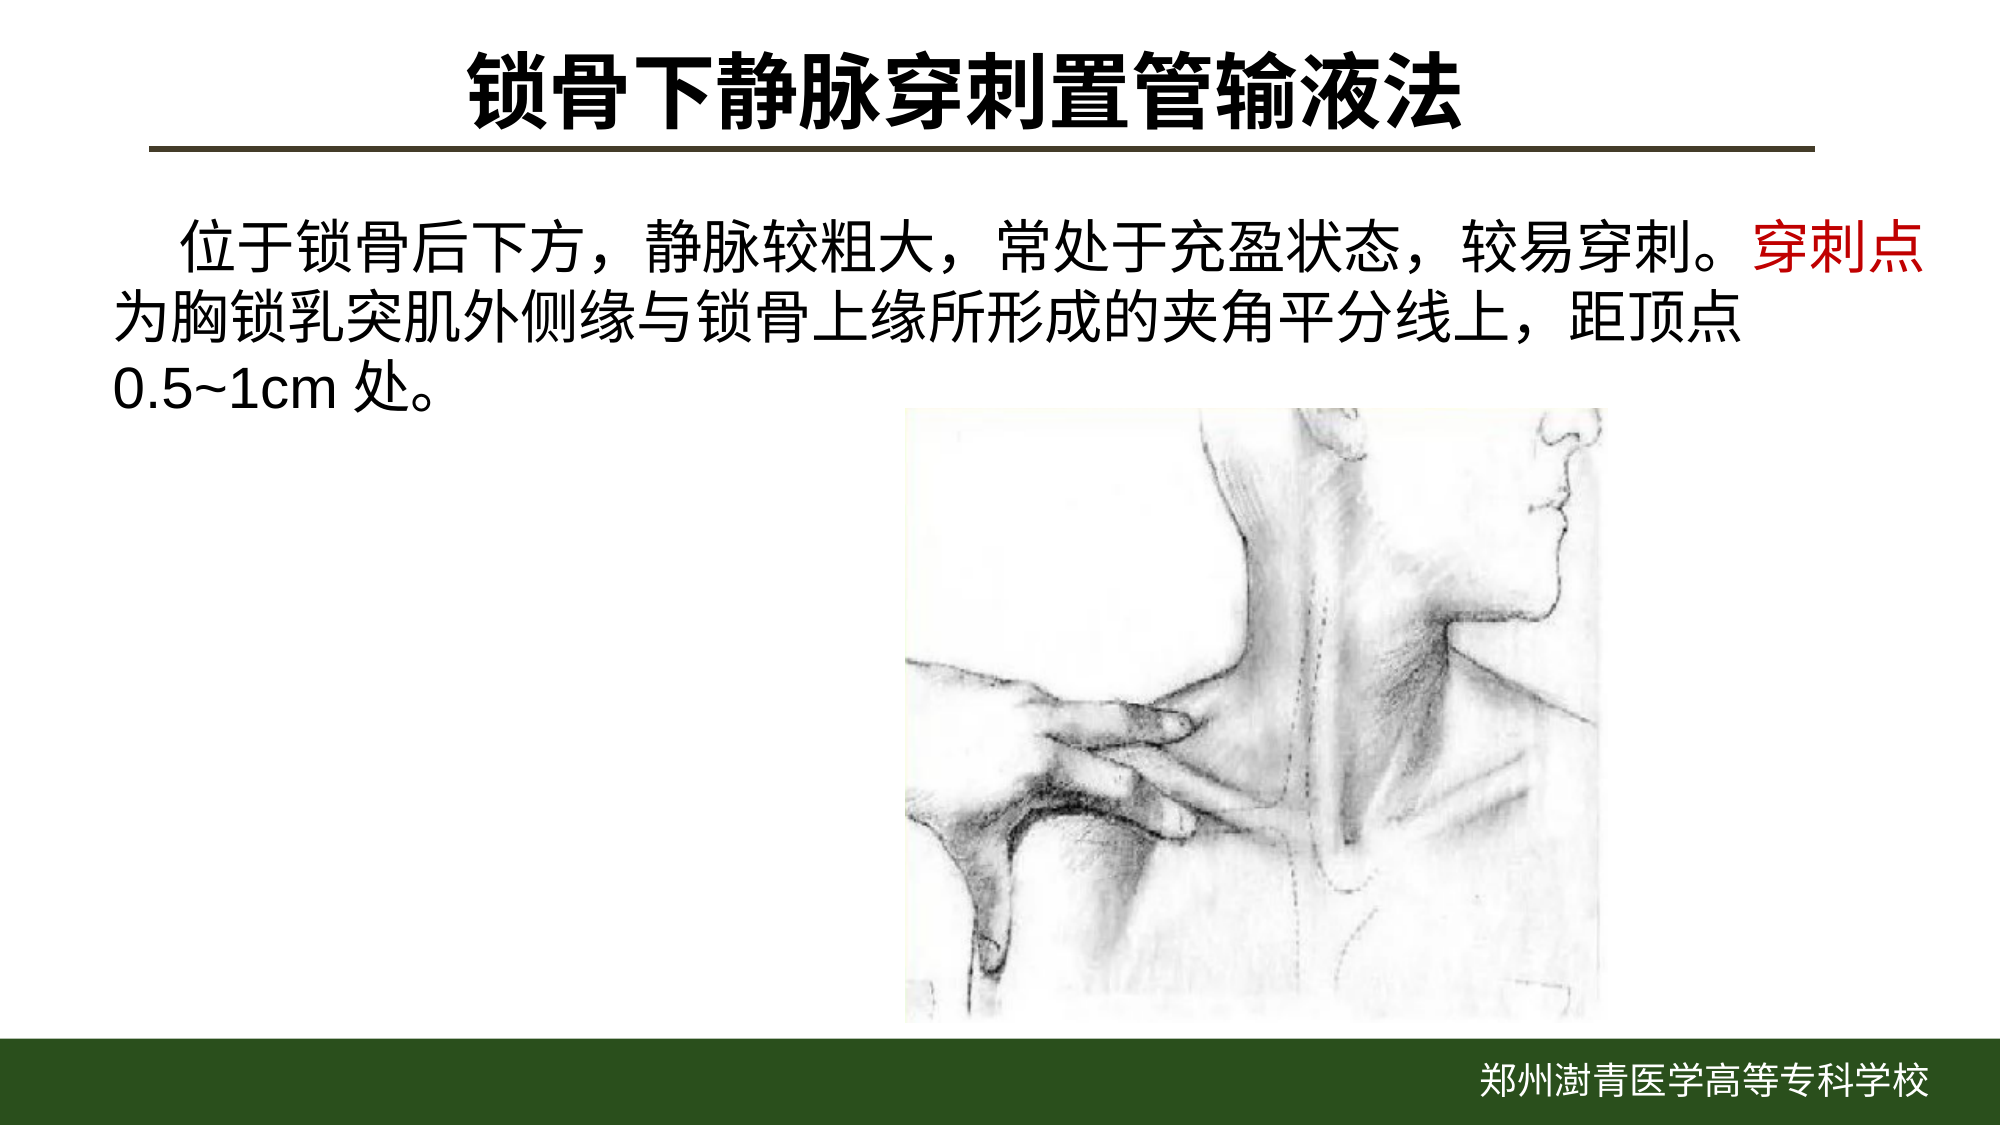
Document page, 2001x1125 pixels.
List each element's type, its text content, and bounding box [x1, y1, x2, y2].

text_box 位于锁骨后下方，静脉较粗大，常处于充盈状态，较易穿刺。穿刺点为胸锁乳突肌外侧缘与锁骨上缘所形成的夹角平分线上，距顶点0.5~1cm处。 [97, 202, 1946, 428]
text_box 郑州澍青医学高等专科学校 [1465, 1049, 1950, 1125]
picture [905, 408, 1608, 1023]
text_box 锁骨下静脉穿刺置管输液法 [444, 5, 1520, 136]
